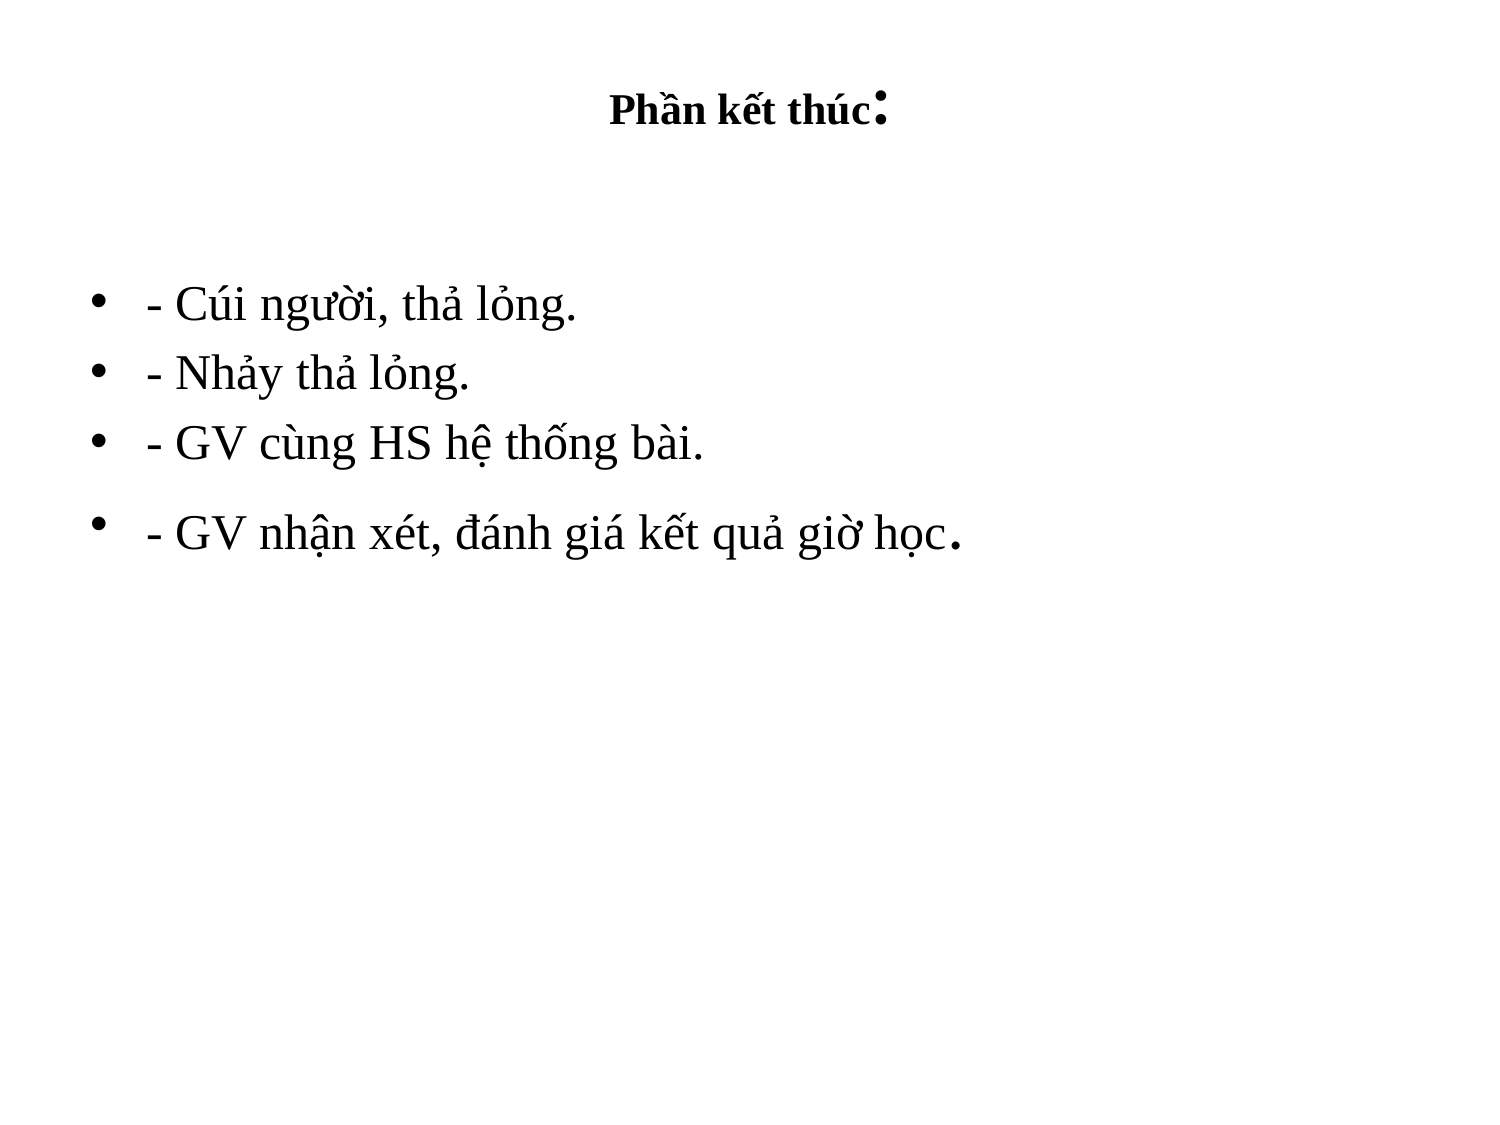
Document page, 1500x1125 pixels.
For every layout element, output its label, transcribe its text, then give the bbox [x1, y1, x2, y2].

title Phần kết thúc: [75, 45, 1425, 233]
list - Cúi người, thả lỏng. - Nhảy thả lỏng. - GV cùng HS hệ thống bài. - GV nhận xét, đánh giá kết quả giờ học. [75, 262, 1425, 1005]
